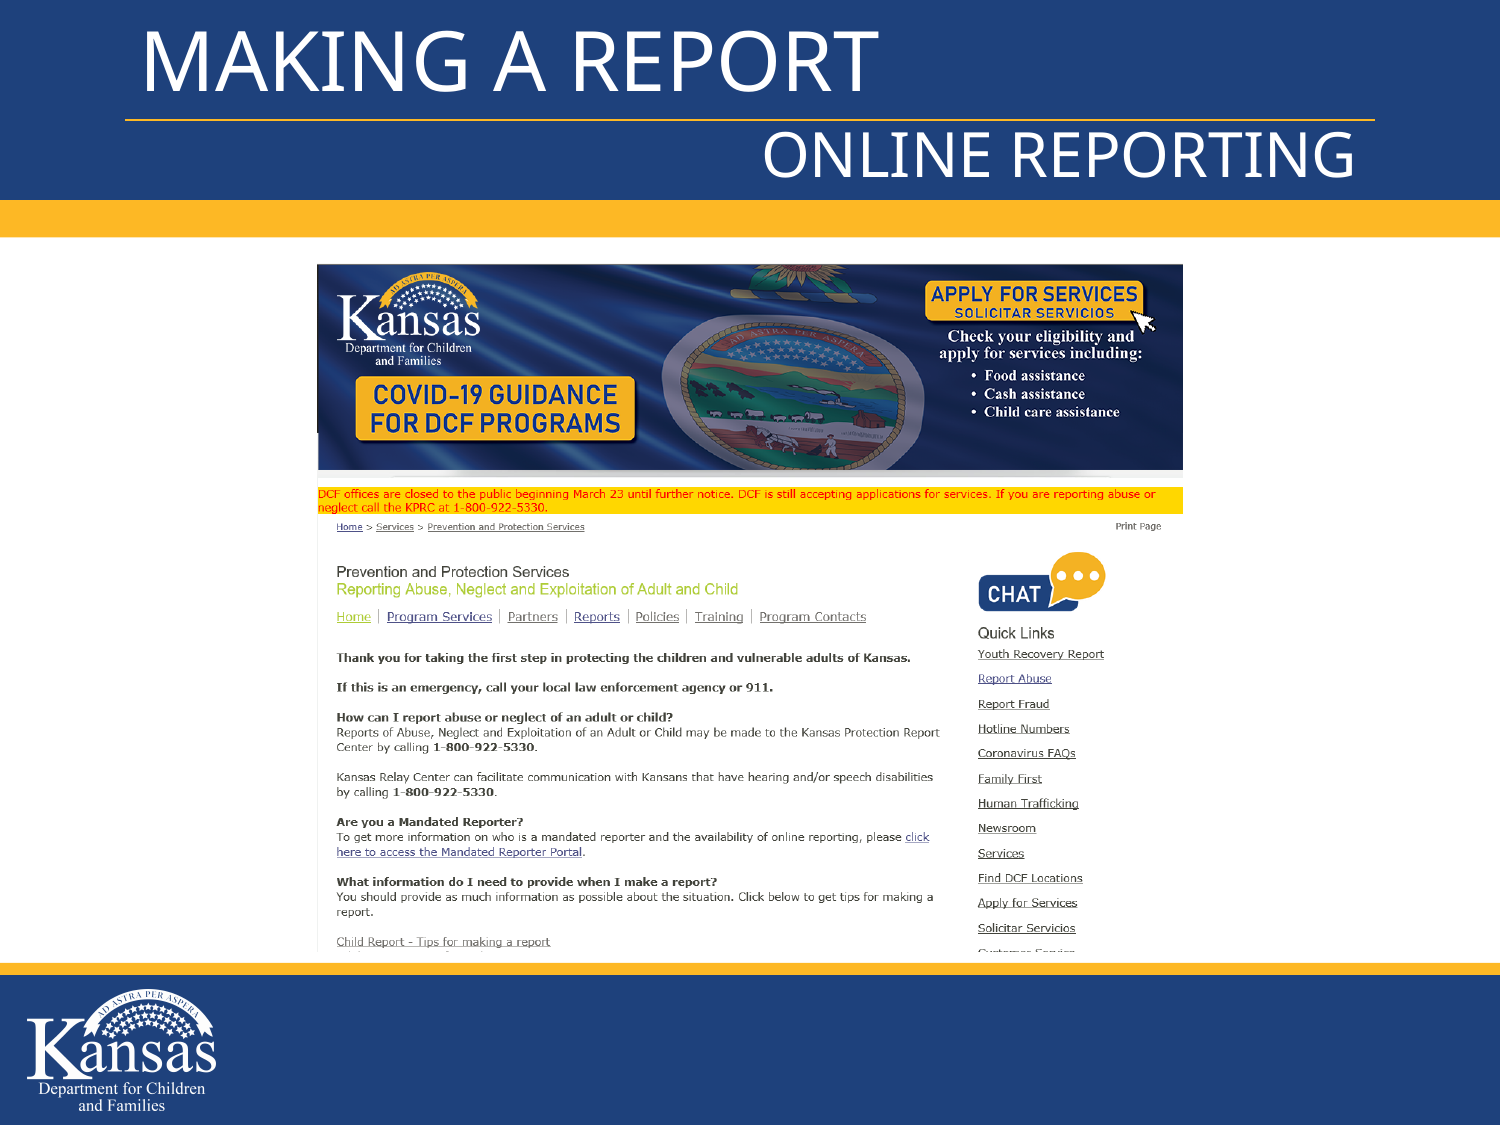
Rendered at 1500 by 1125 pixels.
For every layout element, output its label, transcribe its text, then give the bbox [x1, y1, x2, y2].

list ONLINE REPORTING [124, 116, 1373, 205]
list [316, 263, 1184, 952]
picture [27, 989, 216, 1116]
title MAKING A REPORT [124, 28, 1373, 116]
